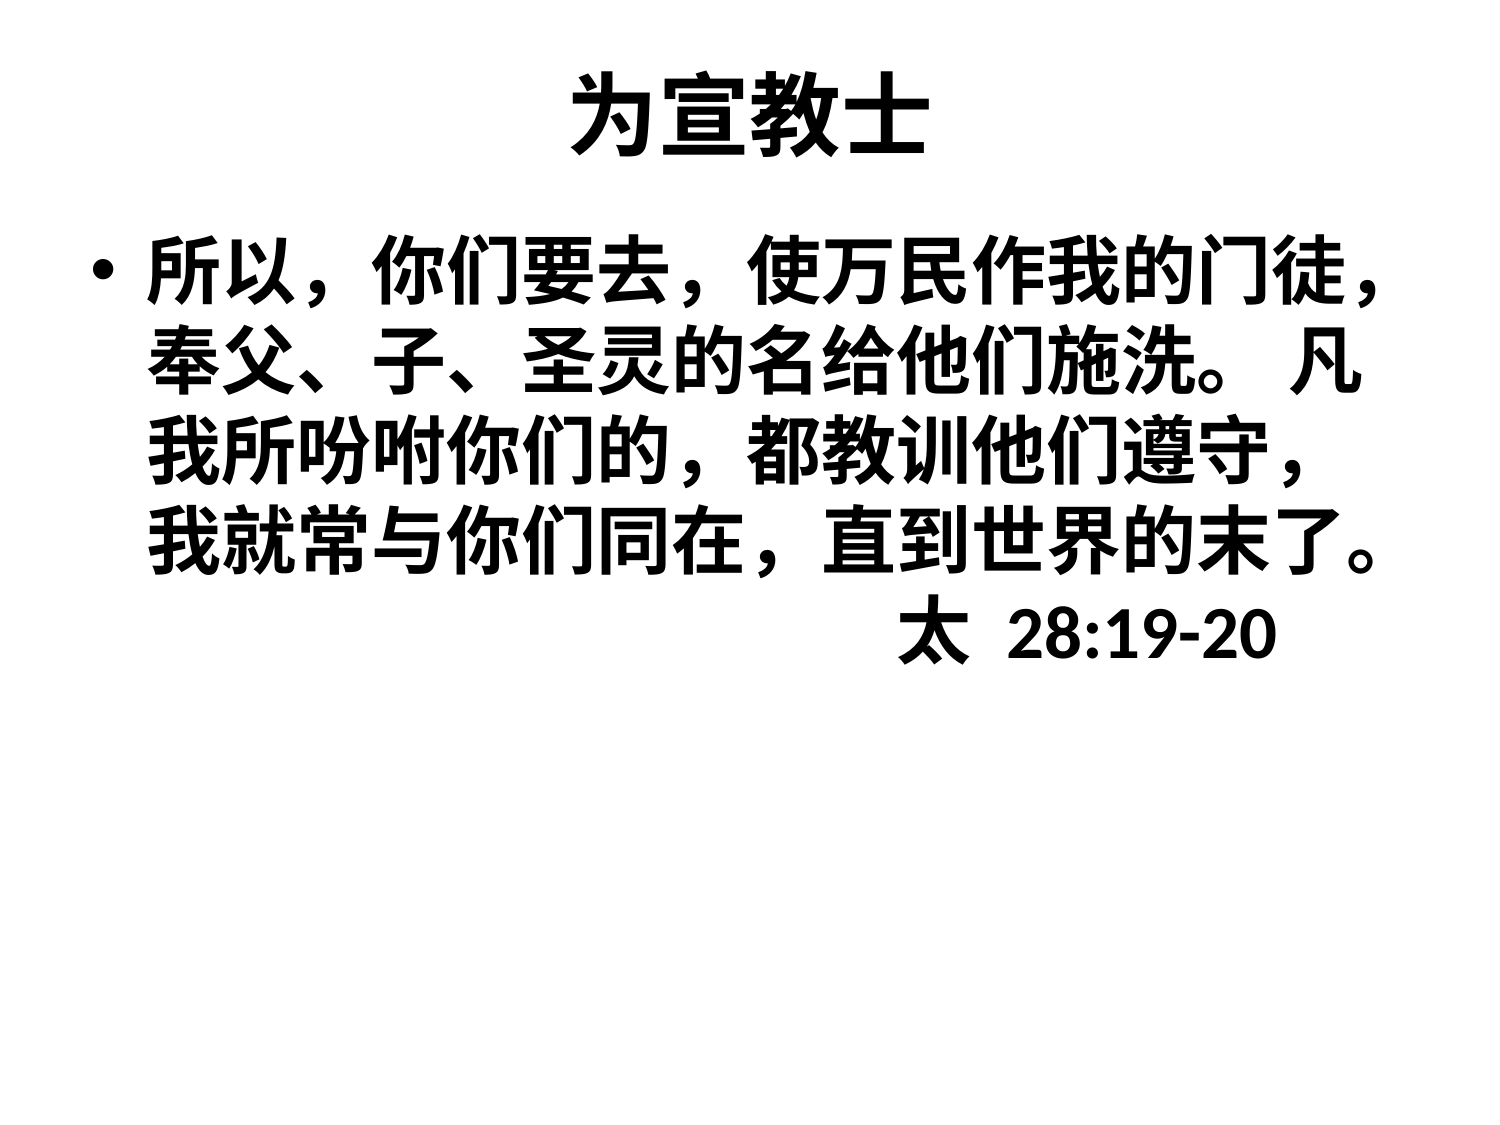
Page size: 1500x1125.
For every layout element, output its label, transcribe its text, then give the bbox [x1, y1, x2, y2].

title 为宣教士 [75, 45, 1425, 182]
list 所以，你们要去，使万民作我的门徒，奉父、子、圣灵的名给他们施洗。 凡我所吩咐你们的，都教训他们遵守，我就常与你们同在，直到世界的末了。 太 28:19-20 [75, 215, 1425, 959]
